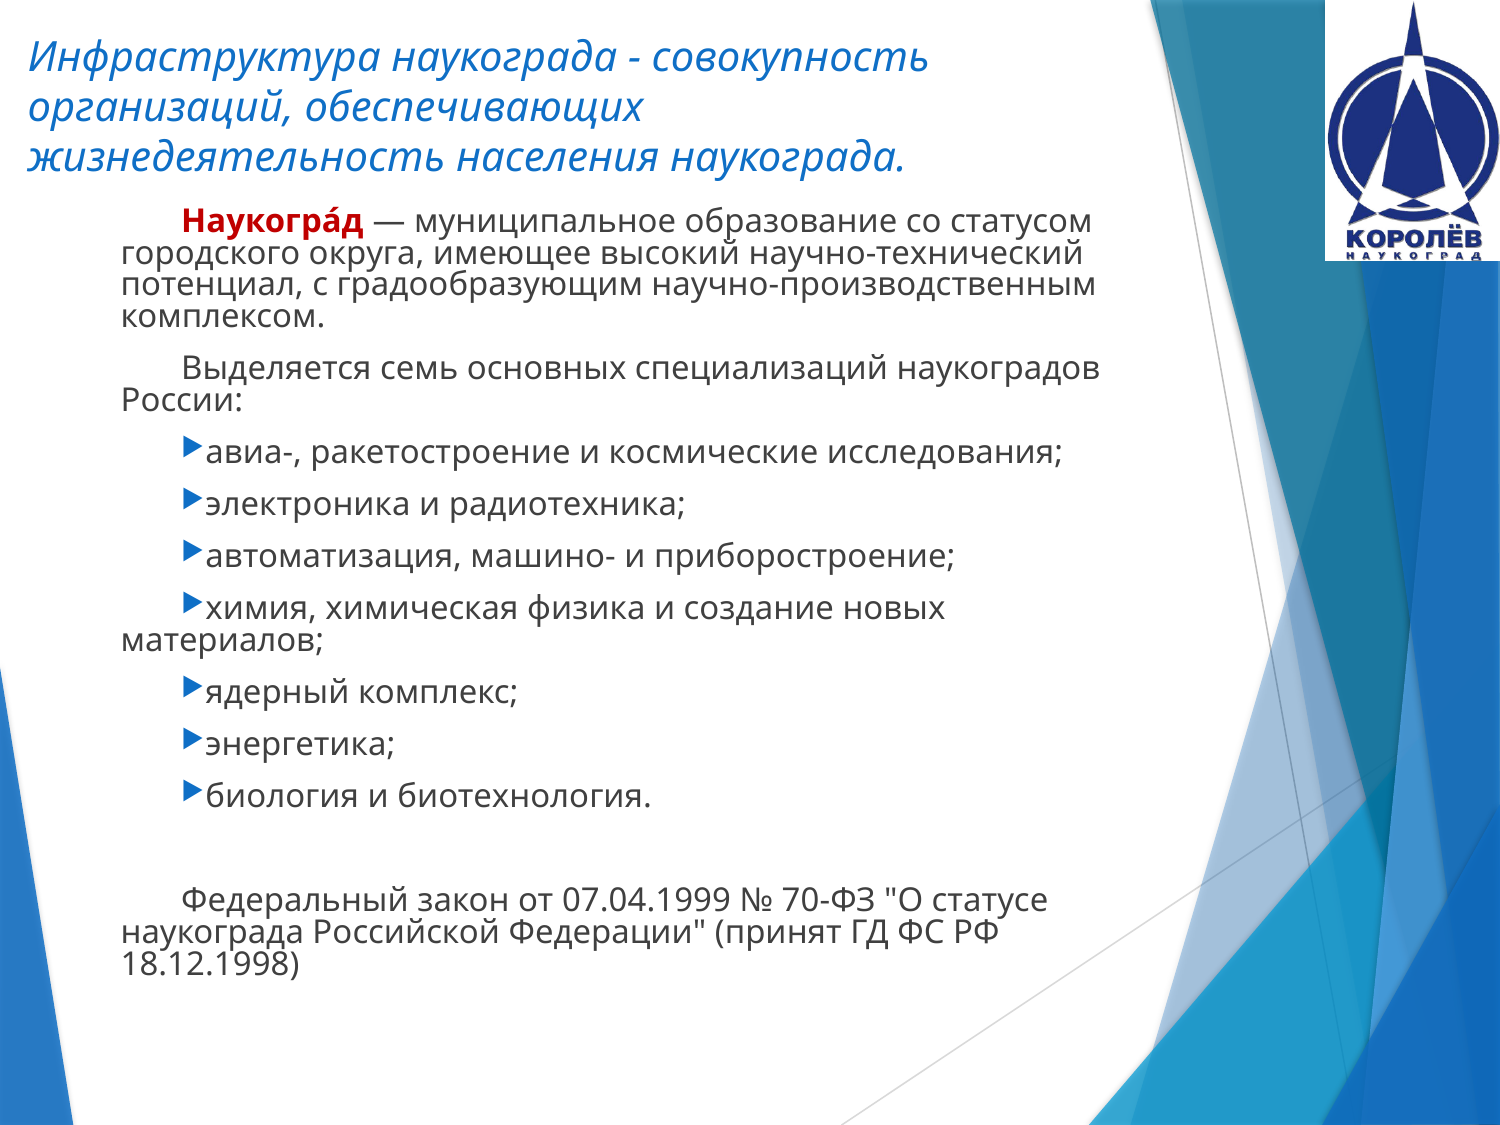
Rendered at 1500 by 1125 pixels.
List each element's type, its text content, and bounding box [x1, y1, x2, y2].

list Наукогра́д — муниципальное образование со статусом городского округа, имеющее высокий научно-технический потенциал, с градообразующим научно-производственным комплексом. Выделяется семь основных специализаций наукоградов России: авиа-, ракетостроение и космические исследования; электроника и радиотехника; автоматизация, машино- и приборостроение; химия, химическая физика и создание новых материалов; ядерный комплекс; энергетика; биология и биотехнология. Федеральный закон от 07.04.1999 № 70-ФЗ "О статусе наукограда Российской Федерации" (принят ГД ФС РФ 18.12.1998) [50, 200, 1142, 992]
title Инфраструктура наукограда - совокупность организаций, обеспечивающих жизнедеятельность населения наукограда. [12, 21, 1054, 239]
picture [1324, 0, 1500, 261]
